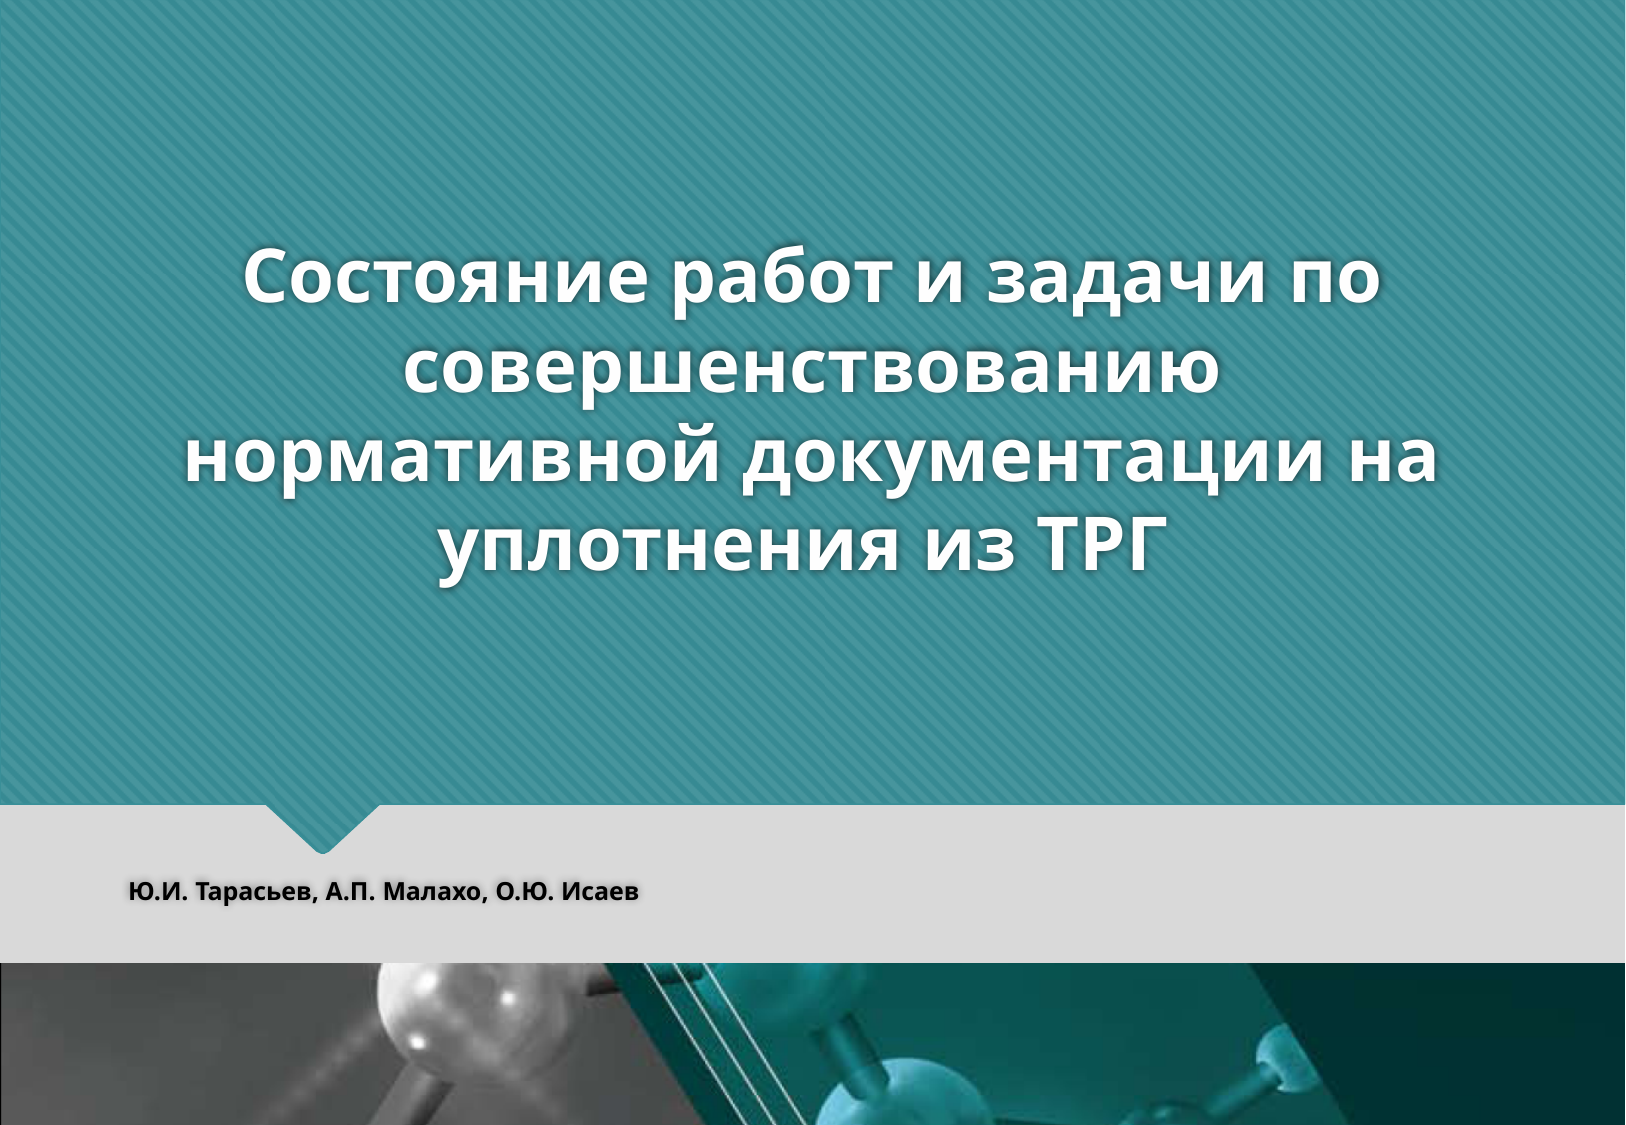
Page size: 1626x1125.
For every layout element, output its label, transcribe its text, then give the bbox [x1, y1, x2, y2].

subtitle Ю.И. Тарасьев, А.П. Малахо, О.Ю. Исаев [113, 868, 1451, 940]
title Состояние работ и задачи по совершенствованию нормативной документации на уплотнения из ТРГ [143, 88, 1482, 726]
picture [0, 962, 1625, 1125]
